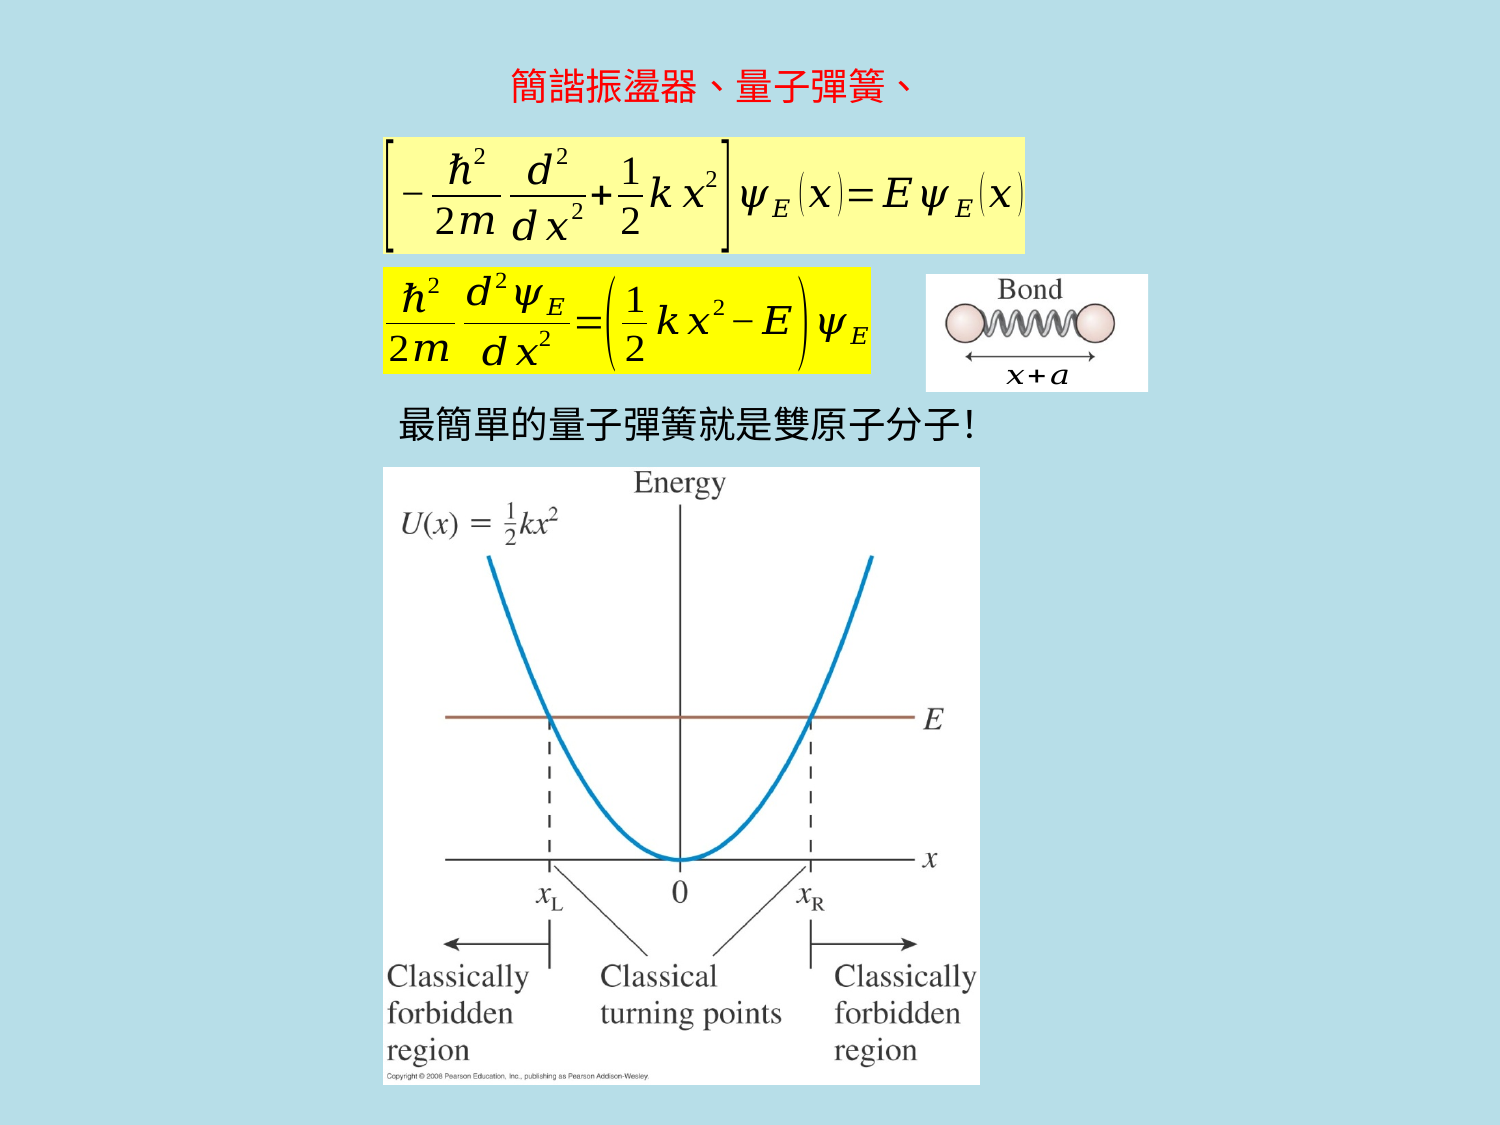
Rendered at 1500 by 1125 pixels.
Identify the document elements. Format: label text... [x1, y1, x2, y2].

text_box 簡諧振盪器、量子彈簧、 [429, 56, 1004, 116]
text_box 最簡單的量子彈簧就是雙原子分子！ [383, 394, 1082, 454]
picture [925, 273, 1149, 392]
picture [383, 467, 980, 1085]
